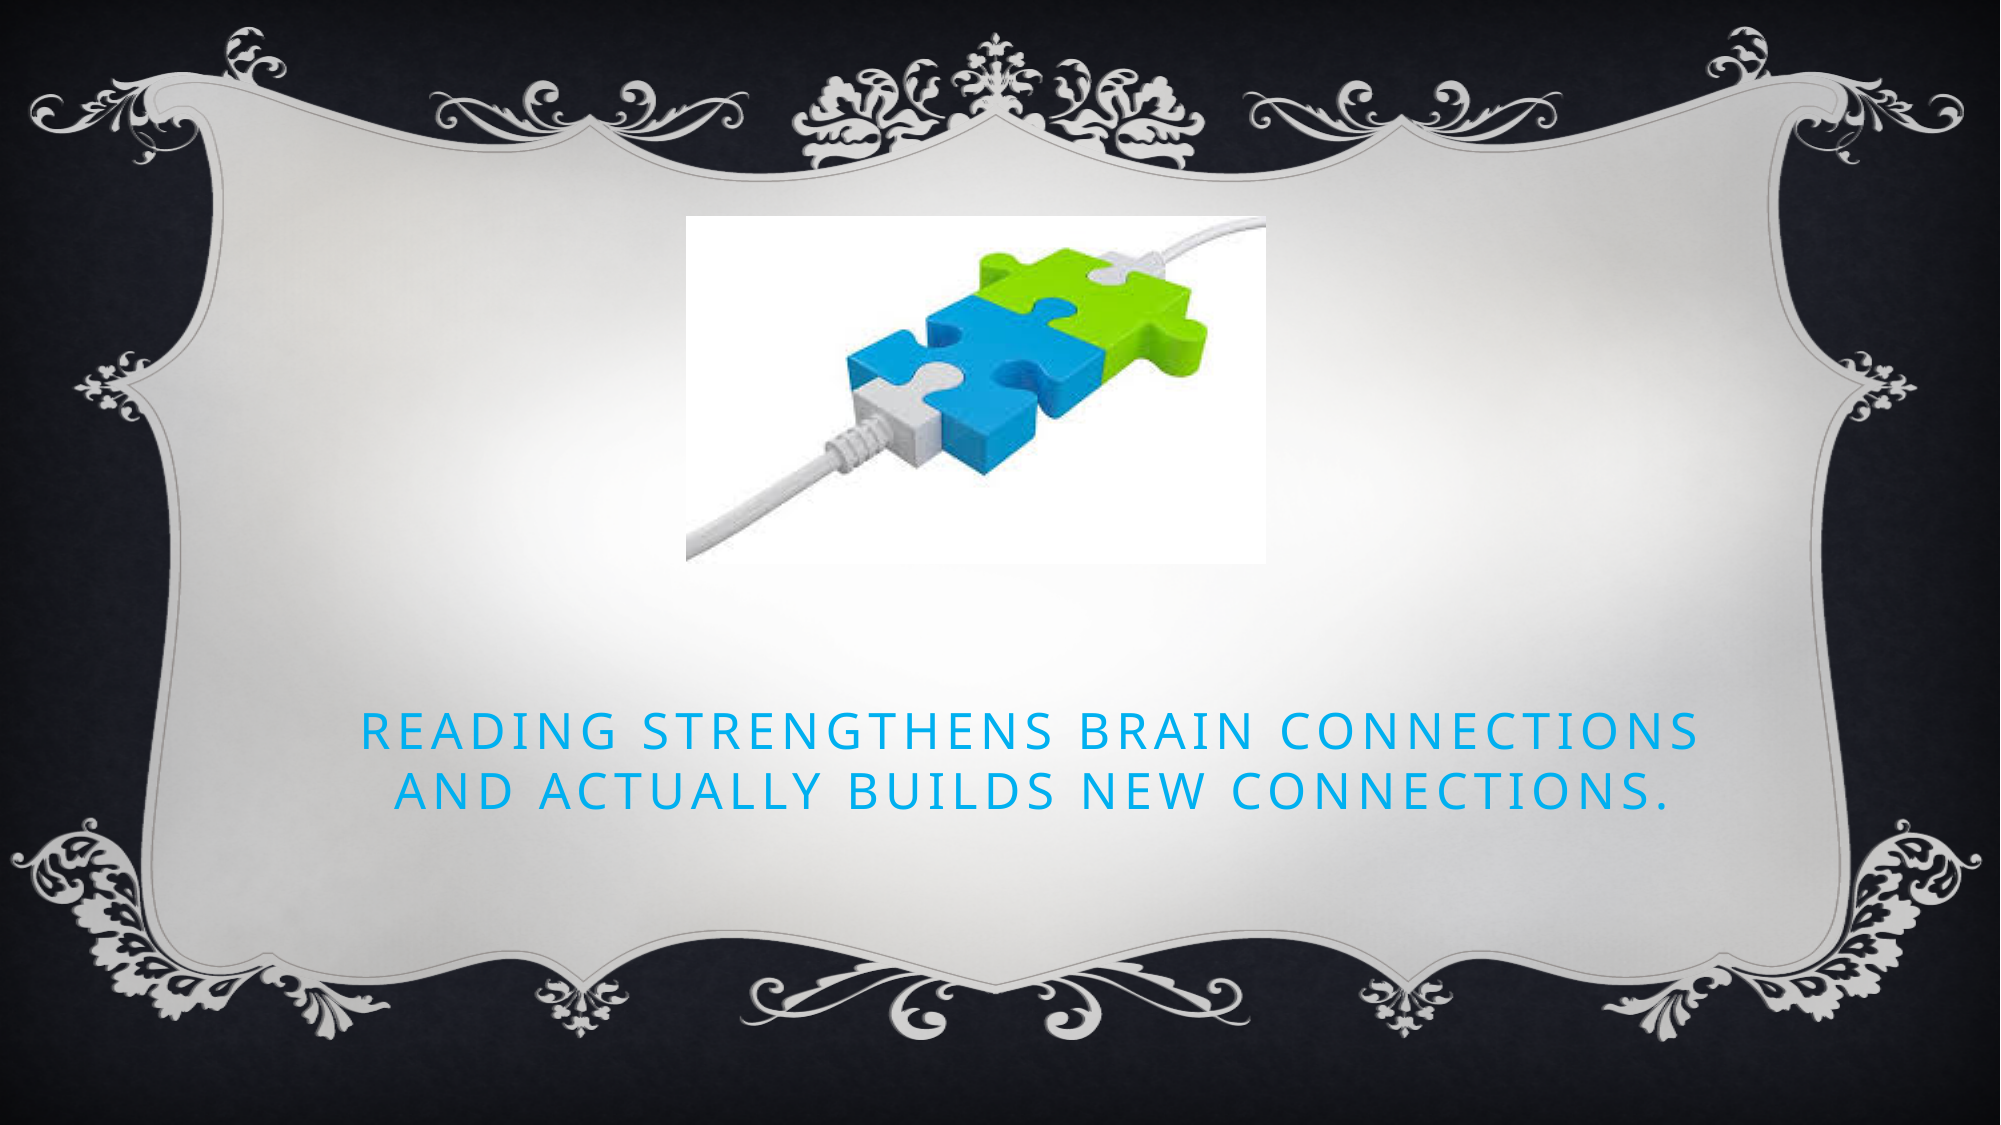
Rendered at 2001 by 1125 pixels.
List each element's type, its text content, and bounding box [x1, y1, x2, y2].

picture [0, 0, 2000, 1125]
title Reading strengthens brain connections and actually builds new connections. [320, 639, 1745, 828]
